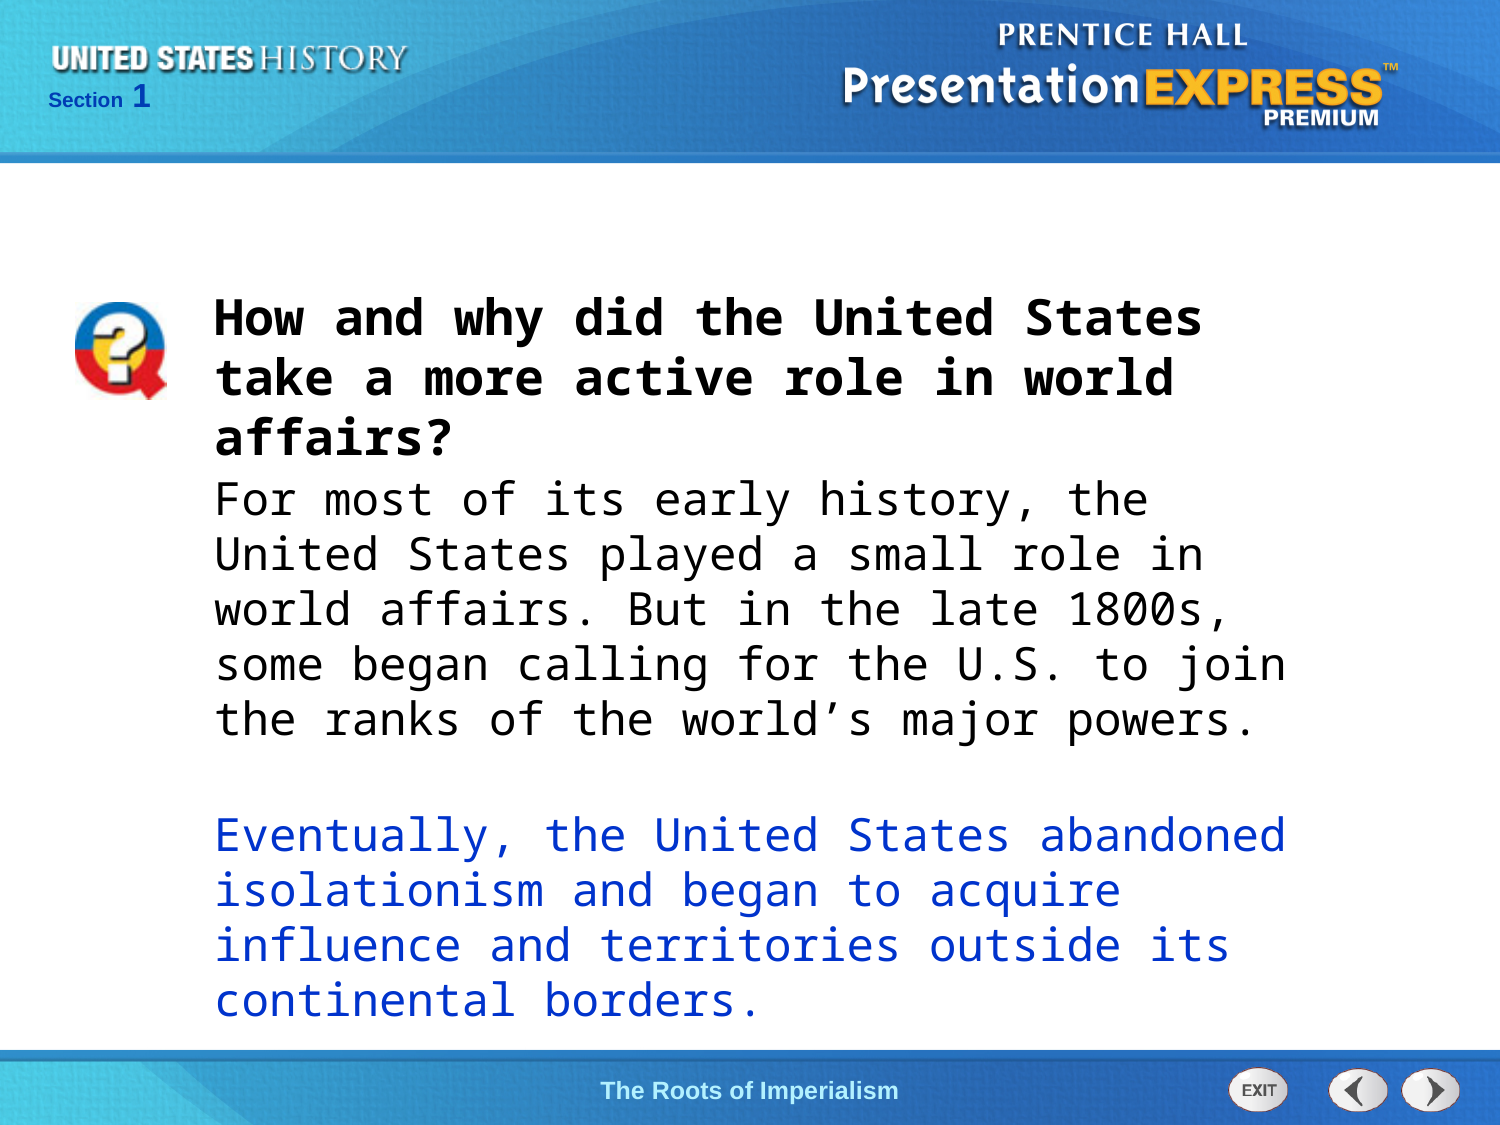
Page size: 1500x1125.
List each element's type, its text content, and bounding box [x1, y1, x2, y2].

picture [0, 0, 1500, 1125]
text_box For most of its early history, the United States played a small role in world affairs. But in the late 1800s, some began calling for the U.S. to join the ranks of the world’s major powers. Eventually, the United States abandoned isolationism and began to acquire influence and territories outside its continental borders. [199, 462, 1325, 1033]
text_box How and why did the United States take a more active role in world affairs? [199, 277, 1387, 473]
